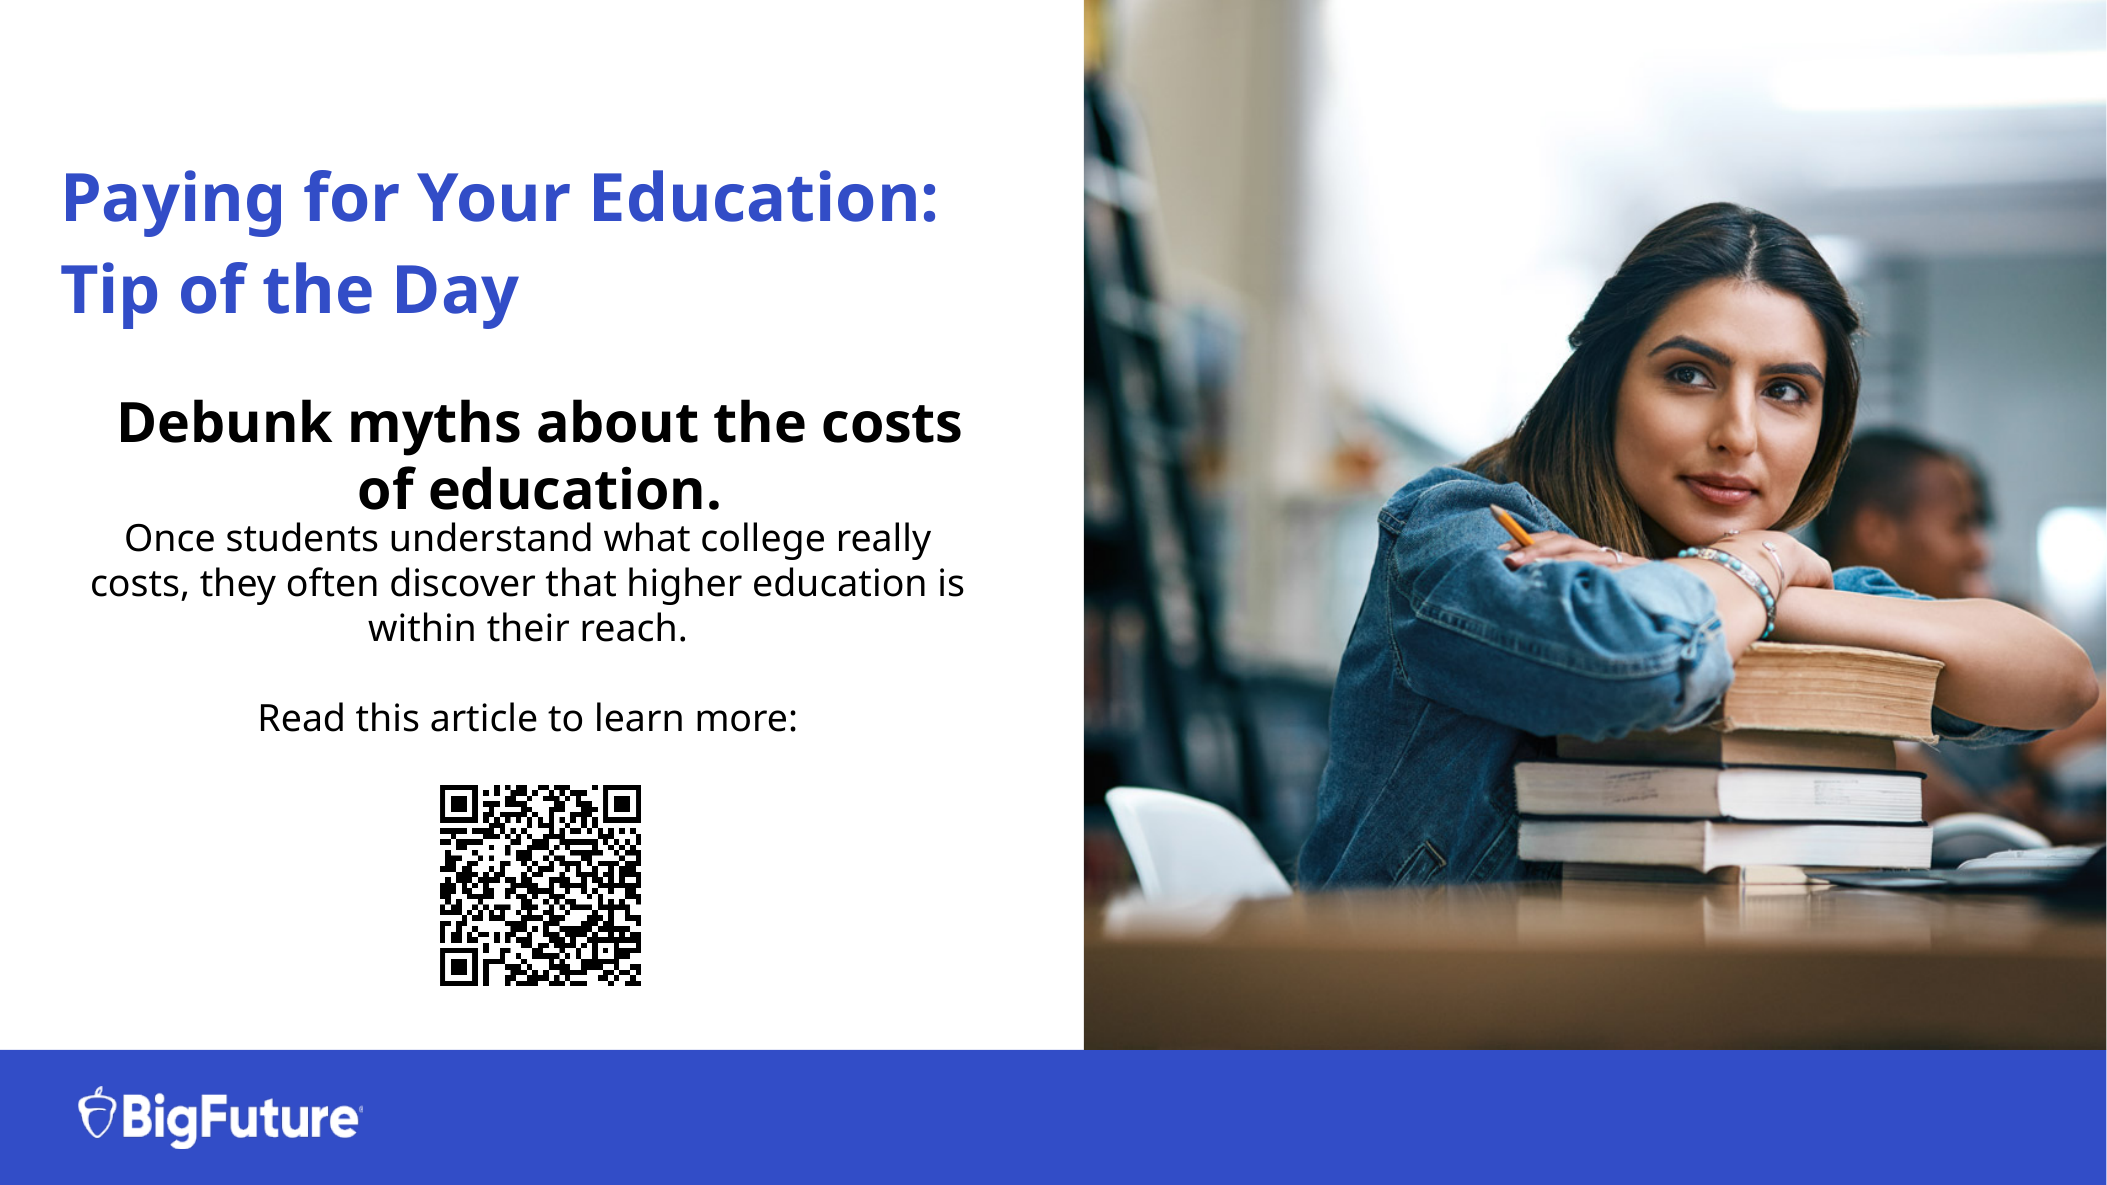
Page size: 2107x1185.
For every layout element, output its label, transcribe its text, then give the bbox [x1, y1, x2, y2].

list Debunk myths about the costs of education. [72, 379, 1009, 529]
picture [1083, 0, 2107, 1051]
text_box Once students understand what college really costs, they often discover that higher education is within their reach. Read this article to learn more: [60, 506, 996, 747]
picture [404, 749, 677, 1022]
text_box Paying for Your Education: Tip of the Day [60, 143, 1046, 293]
